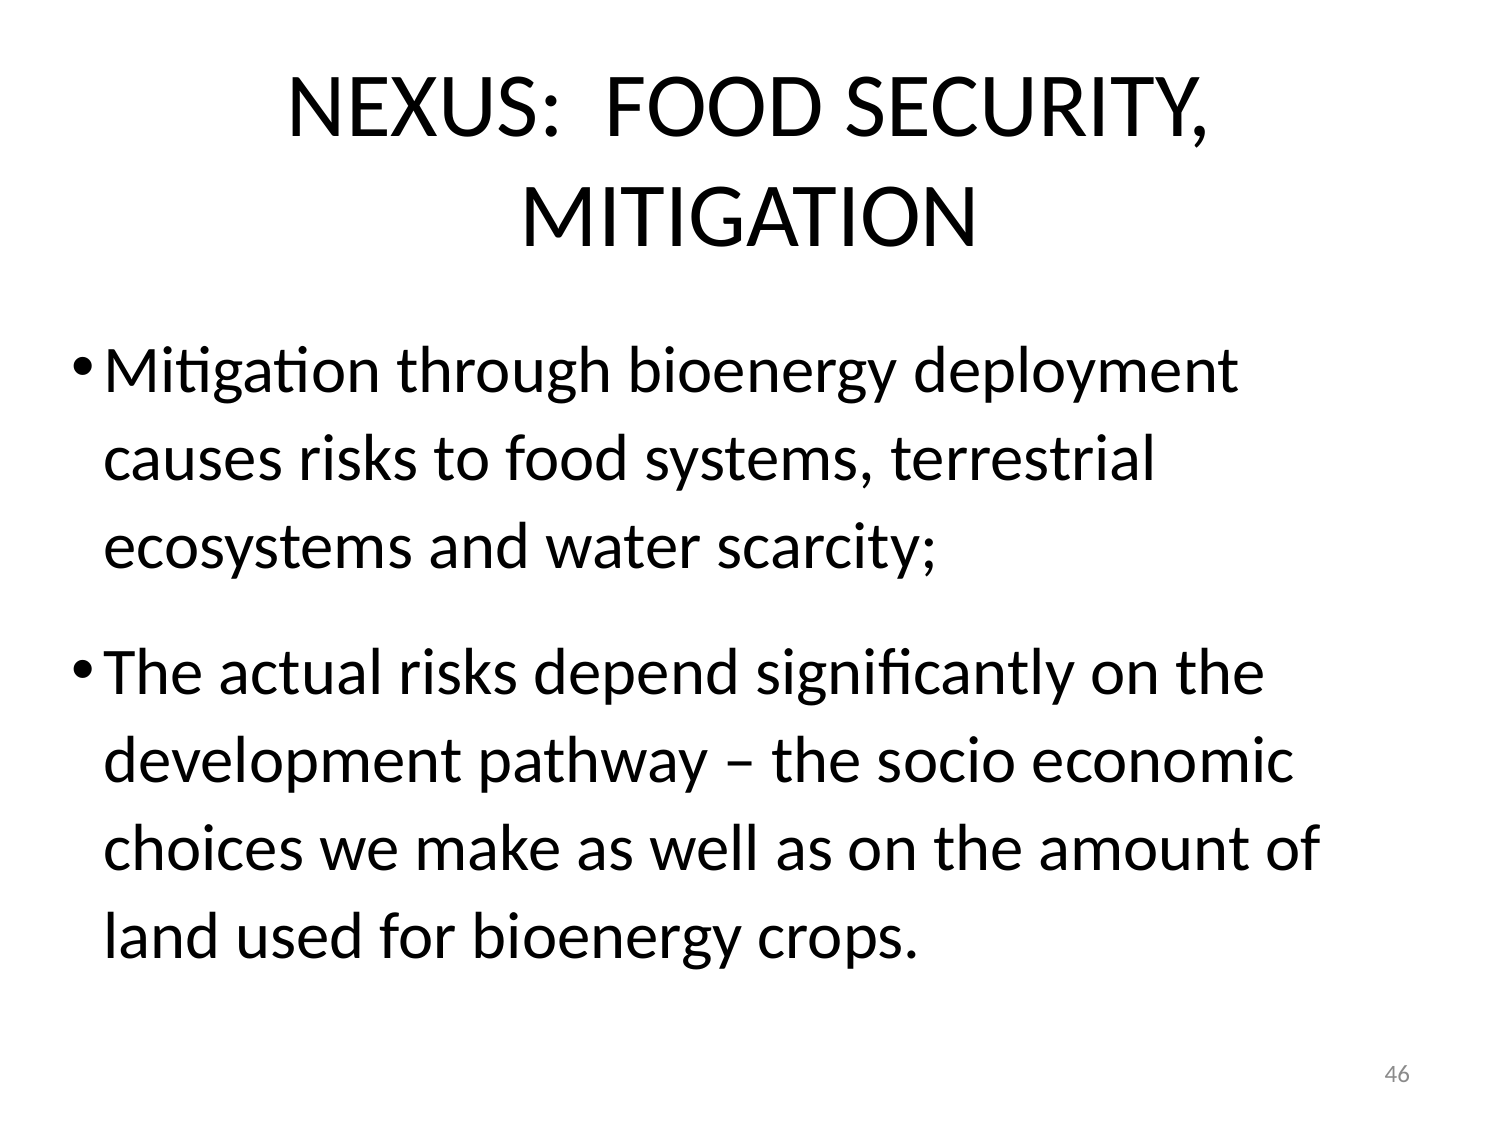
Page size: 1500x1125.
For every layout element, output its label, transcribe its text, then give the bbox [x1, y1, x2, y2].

list Mitigation through bioenergy deployment causes risks to food systems, terrestrial ecosystems and water scarcity; The actual risks depend significantly on the development pathway – the socio economic choices we make as well as on the amount of land used for bioenergy crops. [71, 317, 1428, 998]
slide_number 46 [1074, 1042, 1425, 1103]
title Nexus: food security, mitigation [75, 45, 1425, 233]
